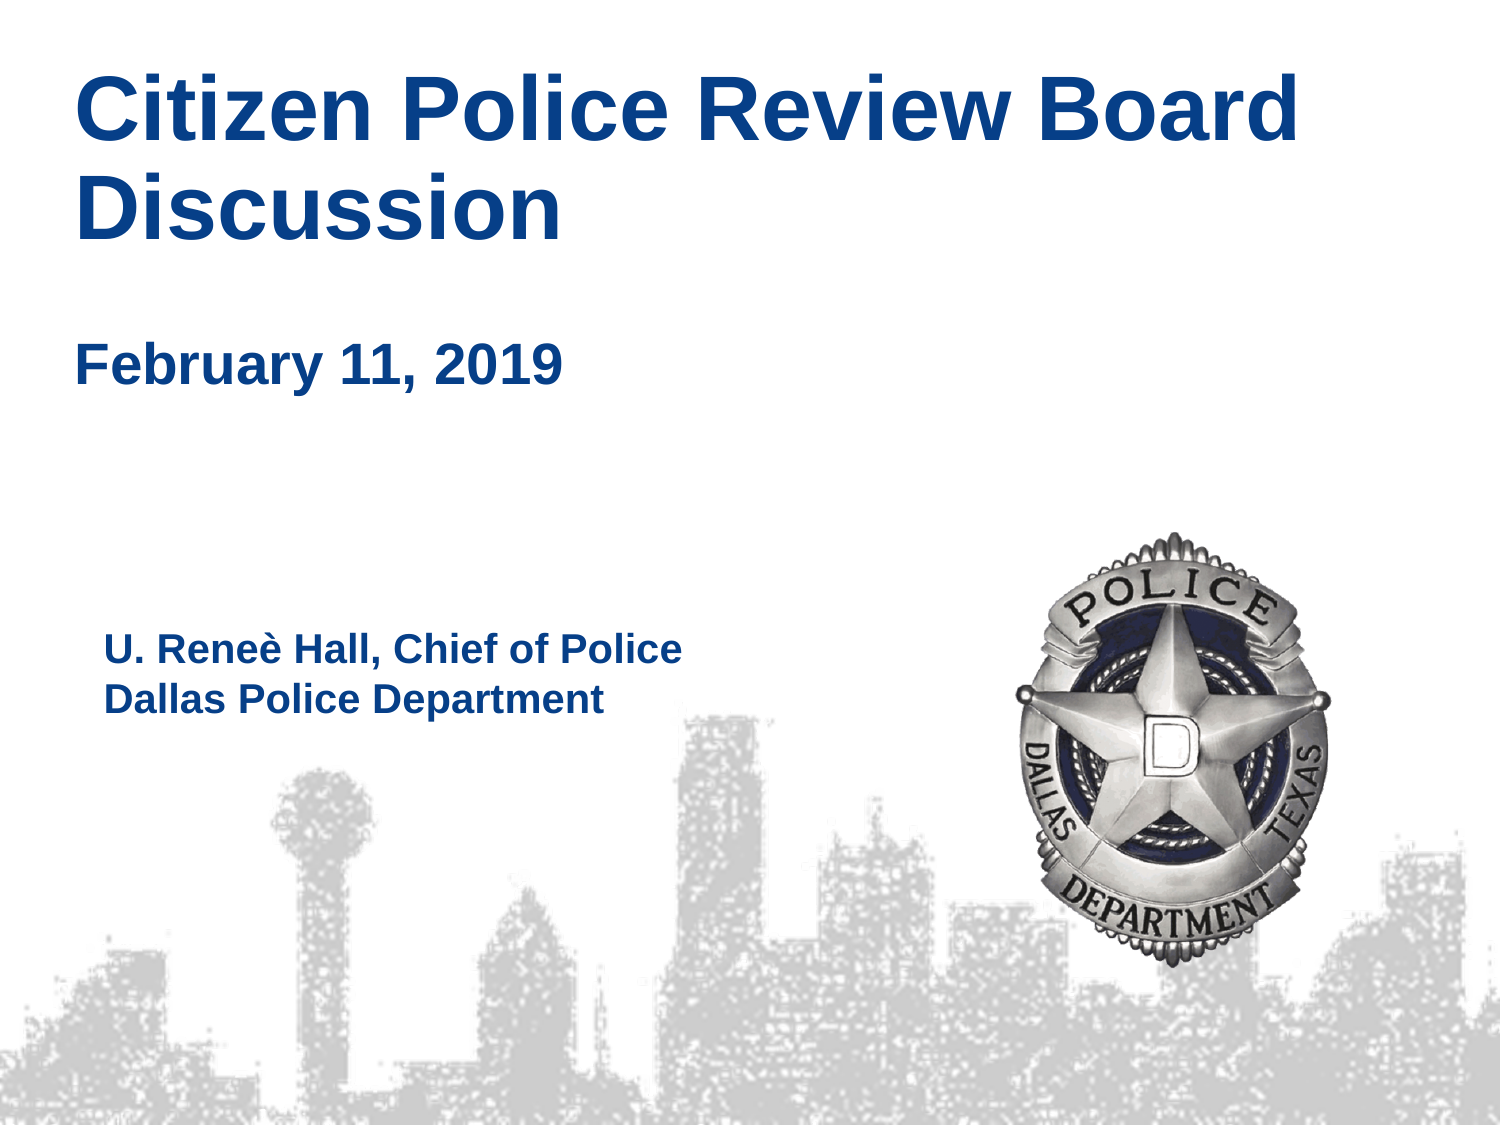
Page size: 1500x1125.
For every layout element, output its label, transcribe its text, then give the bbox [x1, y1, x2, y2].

picture [0, 697, 1500, 1125]
subtitle U. Reneè Hall, Chief of Police Dallas Police Department [88, 614, 878, 887]
list February 11, 2019 [59, 326, 1399, 516]
title Citizen Police Review Board Discussion [59, 144, 1475, 267]
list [1006, 525, 1339, 976]
